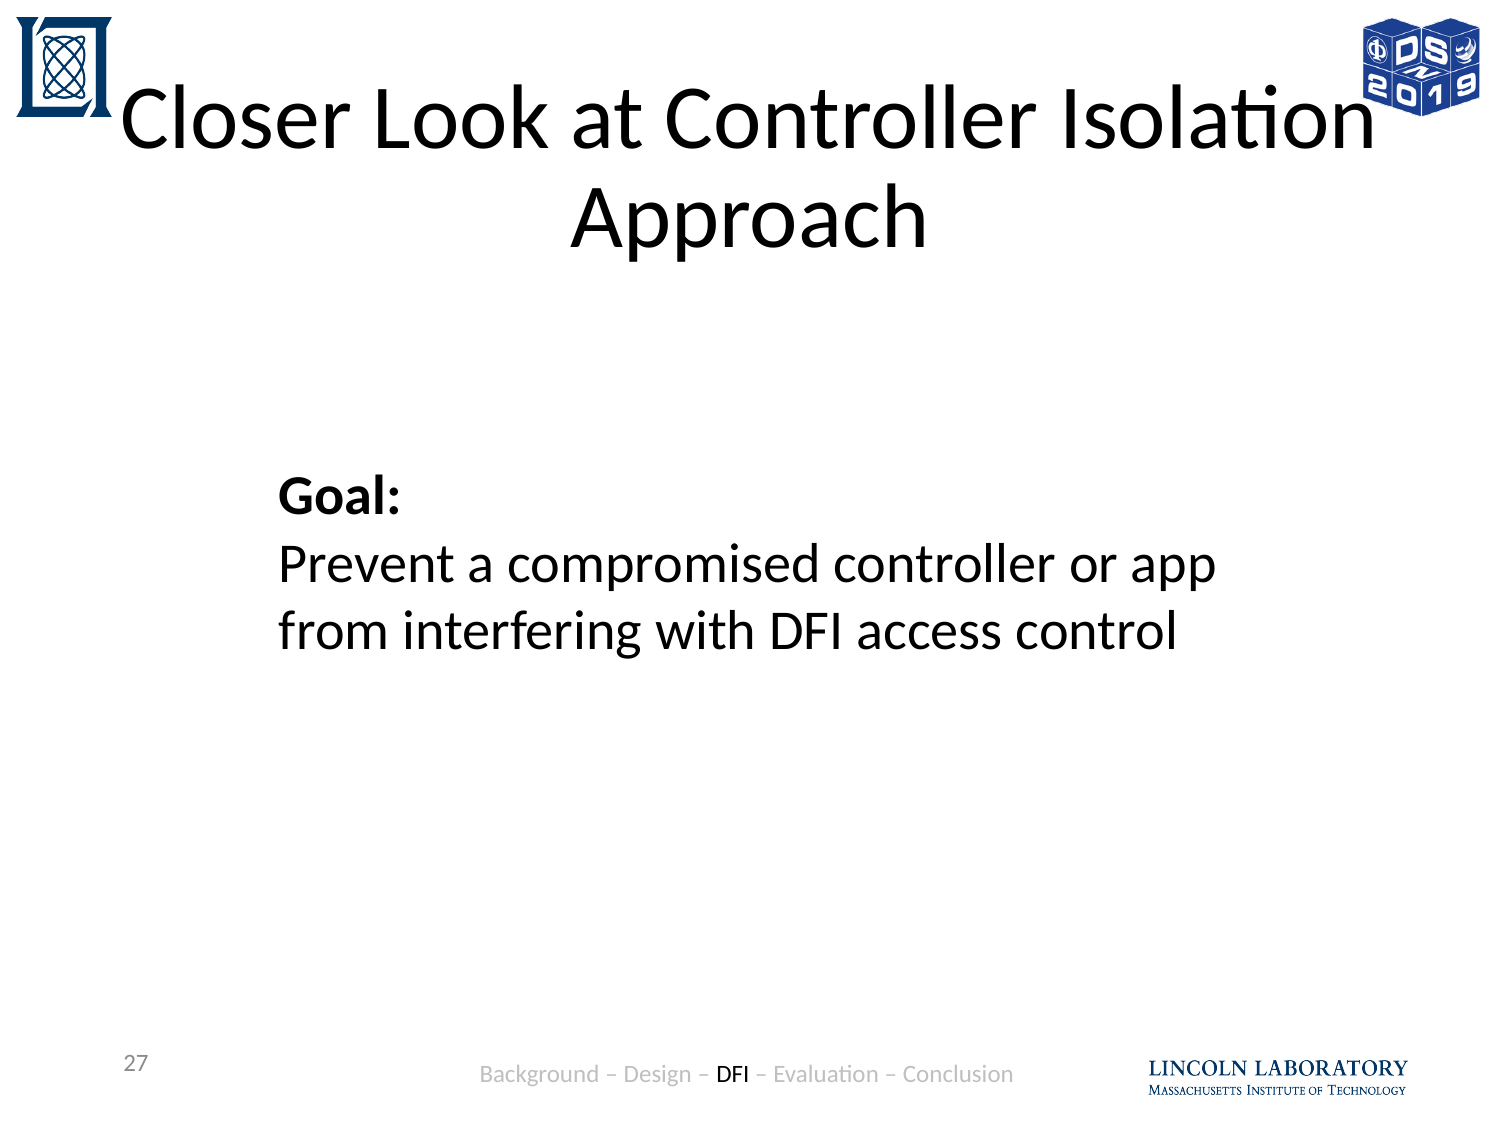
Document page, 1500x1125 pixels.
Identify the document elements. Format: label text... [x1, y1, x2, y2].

picture [1362, 17, 1480, 117]
text_box Goal: Prevent a compromised controller or app from interfering with DFI access control [264, 451, 1236, 669]
picture [16, 17, 112, 117]
title Closer Look at Controller Isolation Approach [103, 59, 1397, 278]
slide_number 27 [108, 1031, 446, 1092]
picture [1147, 1060, 1408, 1095]
text_box Background – Design – DFI – Evaluation – Conclusion [409, 1050, 1091, 1095]
